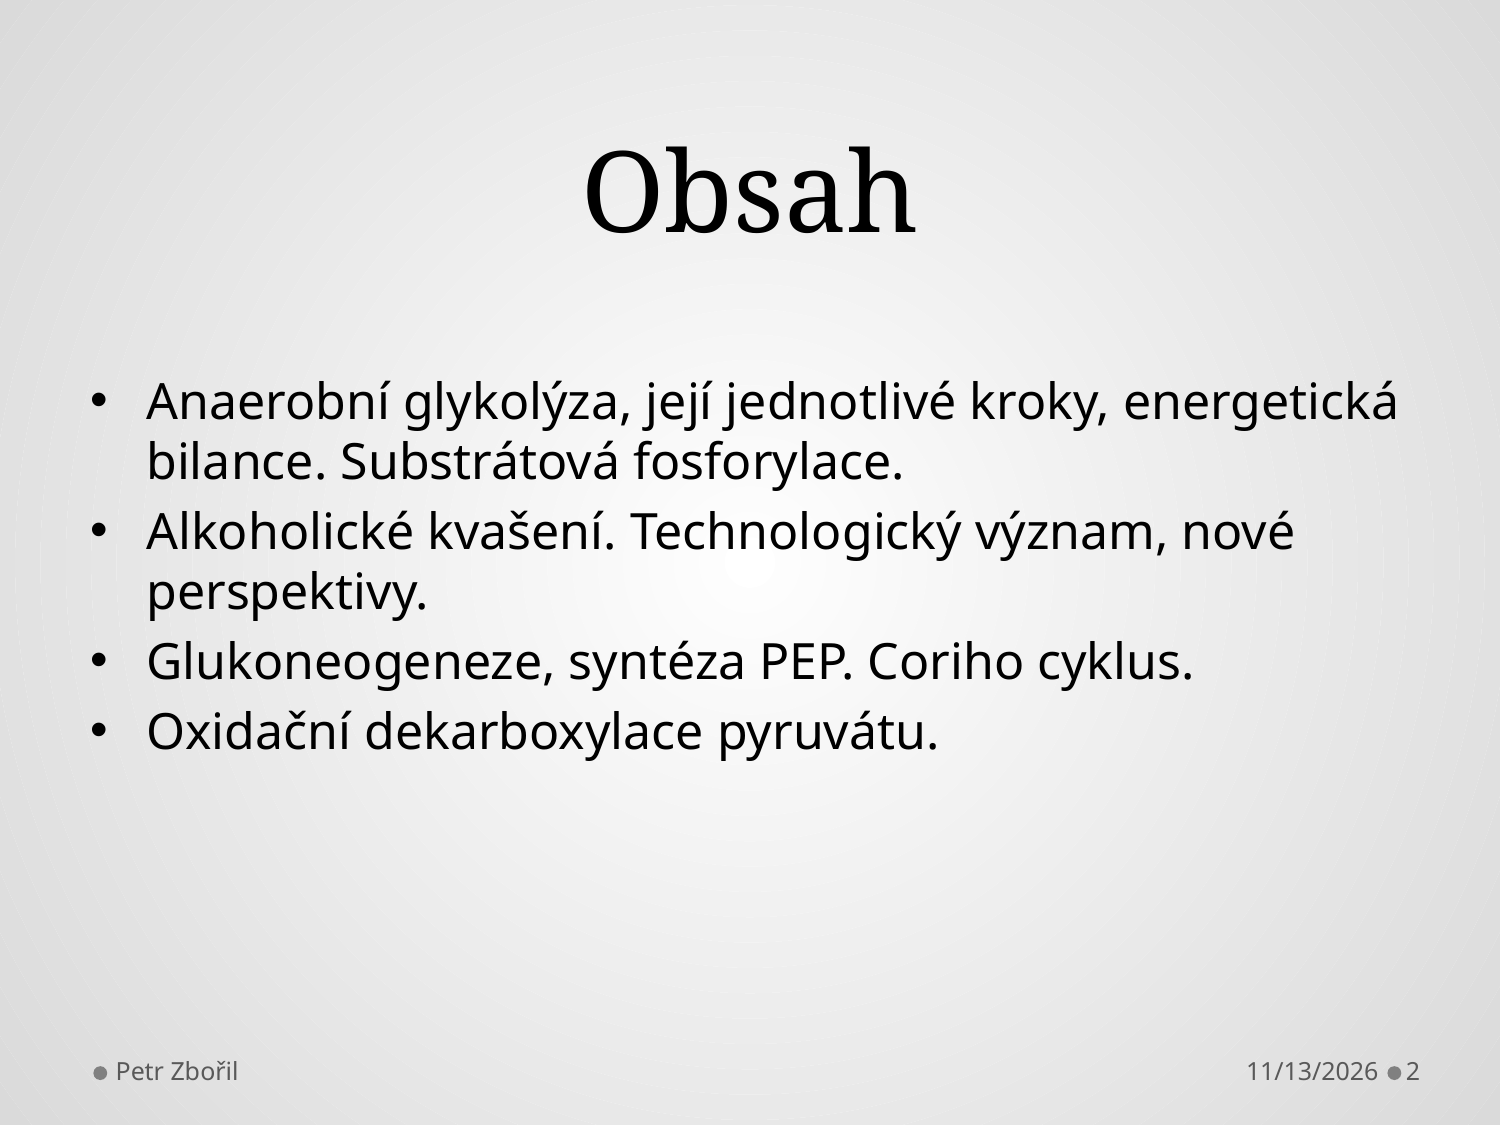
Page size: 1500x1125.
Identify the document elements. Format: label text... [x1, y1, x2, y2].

title Obsah [75, 0, 1425, 263]
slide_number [1043, 1042, 1386, 1103]
list Anaerobní glykolýza, její jednotlivé kroky, energetická bilance. Substrátová fosforylace. Alkoholické kvašení. Technologický význam, nové perspektivy. Glukoneogeneze, syntéza PEP. Coriho cyklus. Oxidační dekarboxylace pyruvátu. [75, 361, 1425, 1005]
footer Petr Zbořil [108, 1042, 576, 1103]
slide_number 2 [1401, 1042, 1494, 1103]
